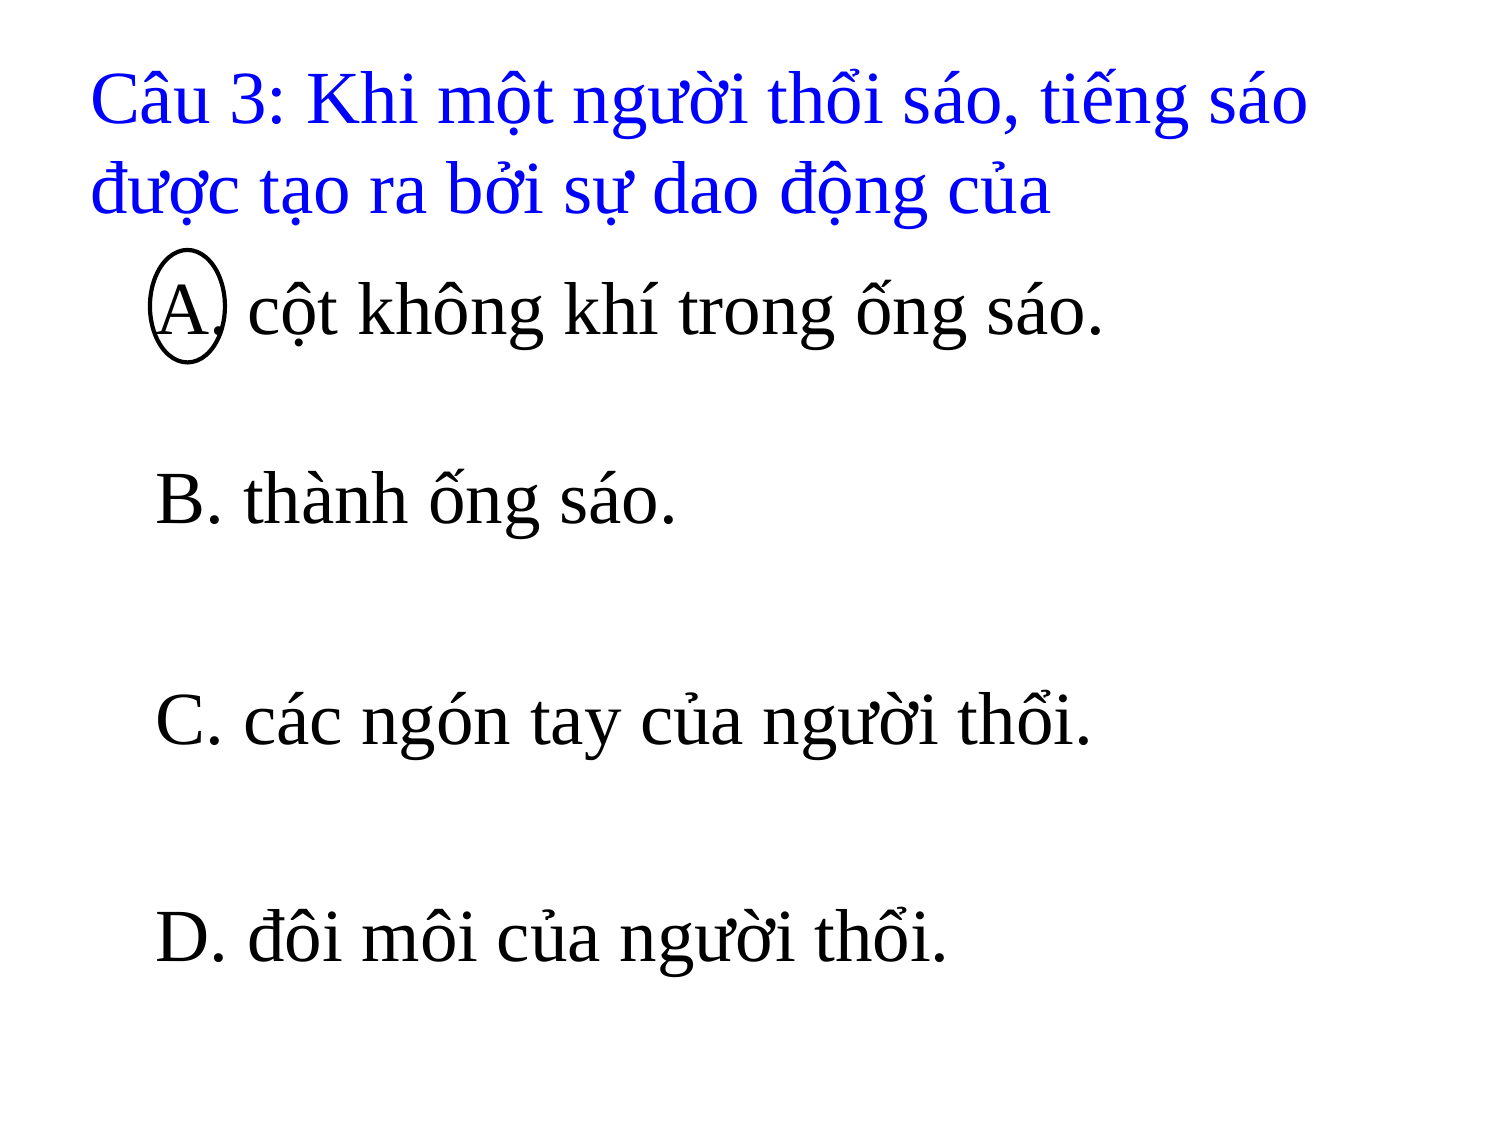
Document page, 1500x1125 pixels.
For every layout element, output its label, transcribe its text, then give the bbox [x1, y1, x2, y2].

title Câu 3: Khi một người thổi sáo, tiếng sáo được tạo ra bởi sự dao động của [75, 45, 1425, 233]
text_box A. cột không khí trong ống sáo. [140, 201, 1435, 391]
text_box C. các ngón tay của người thổi. [140, 611, 1435, 829]
text_box D. đôi môi của người thổi. [140, 829, 1435, 1047]
text_box B. thành ống sáo. [140, 391, 1435, 609]
